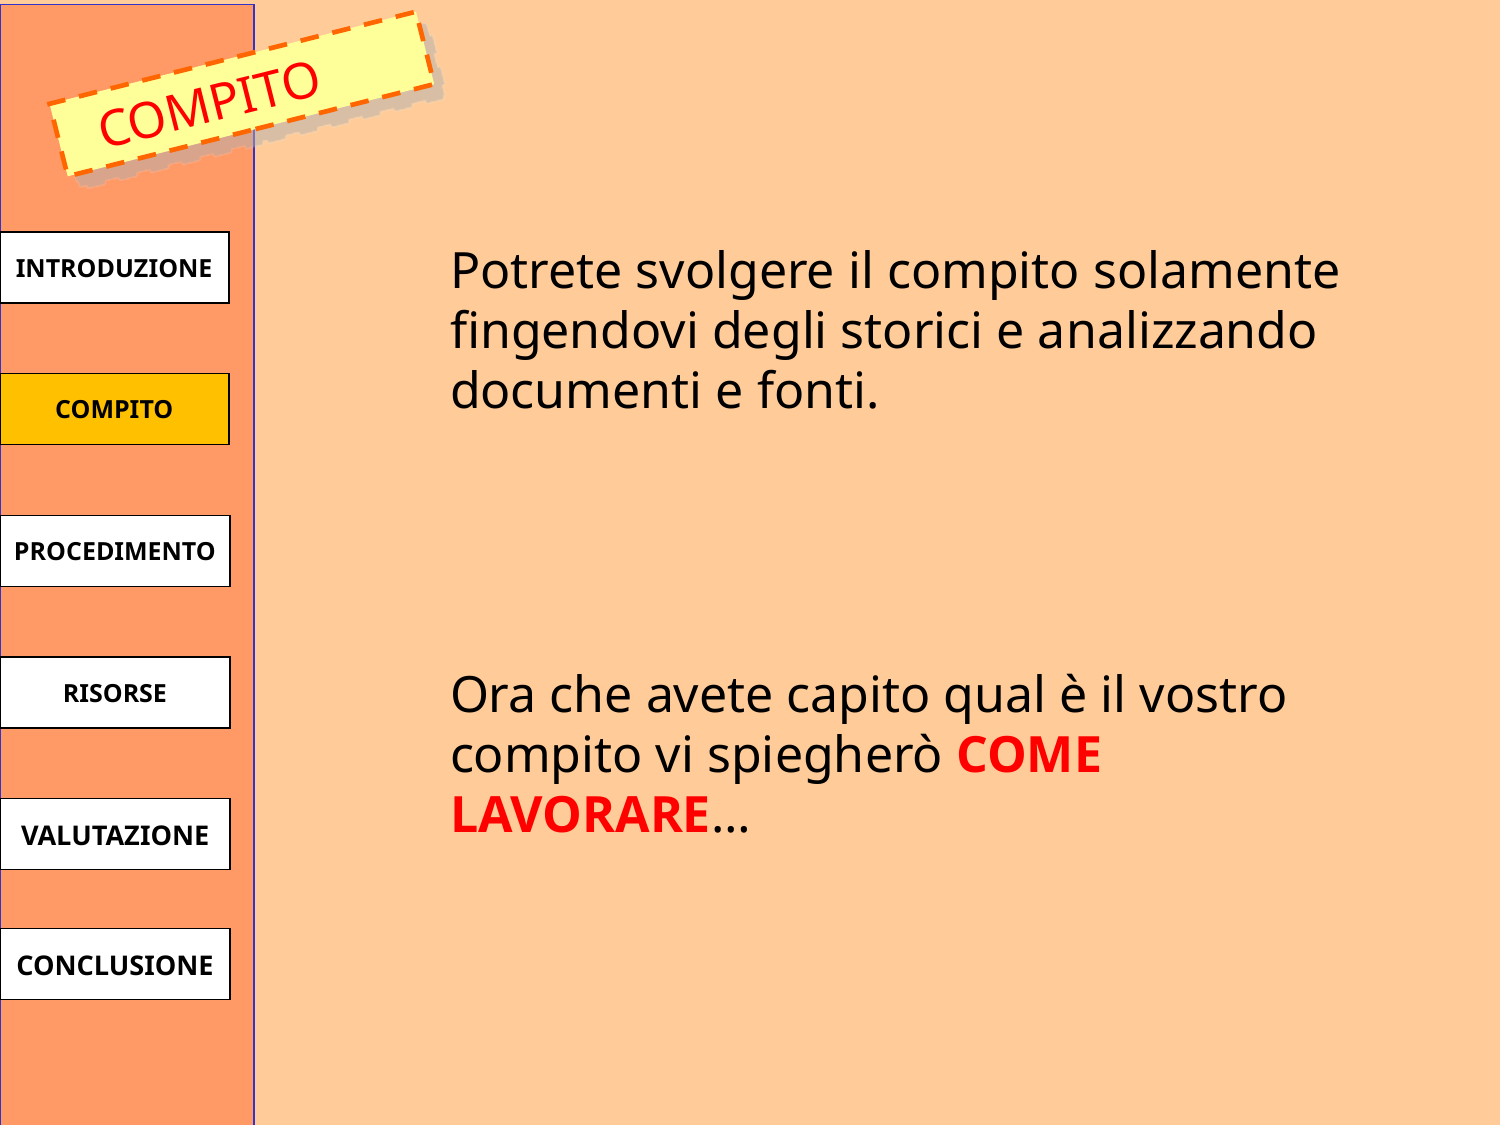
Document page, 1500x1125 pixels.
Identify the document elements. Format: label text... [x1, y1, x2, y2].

text_box CONCLUSIONE [0, 928, 231, 1000]
text_box INTRODUZIONE [0, 231, 229, 303]
text_box PROCEDIMENTO [0, 515, 231, 587]
list Potrete svolgere il compito solamente fingendovi degli storici e analizzando documenti e fonti. Ora che avete capito qual è il vostro compito vi spiegherò COME LAVORARE… [435, 54, 1425, 1005]
text_box VALUTAZIONE [0, 798, 231, 870]
text_box RISORSE [0, 656, 231, 729]
text_box [0, 4, 254, 1125]
text_box COMPITO [49, 11, 435, 177]
text_box COMPITO [0, 373, 229, 445]
